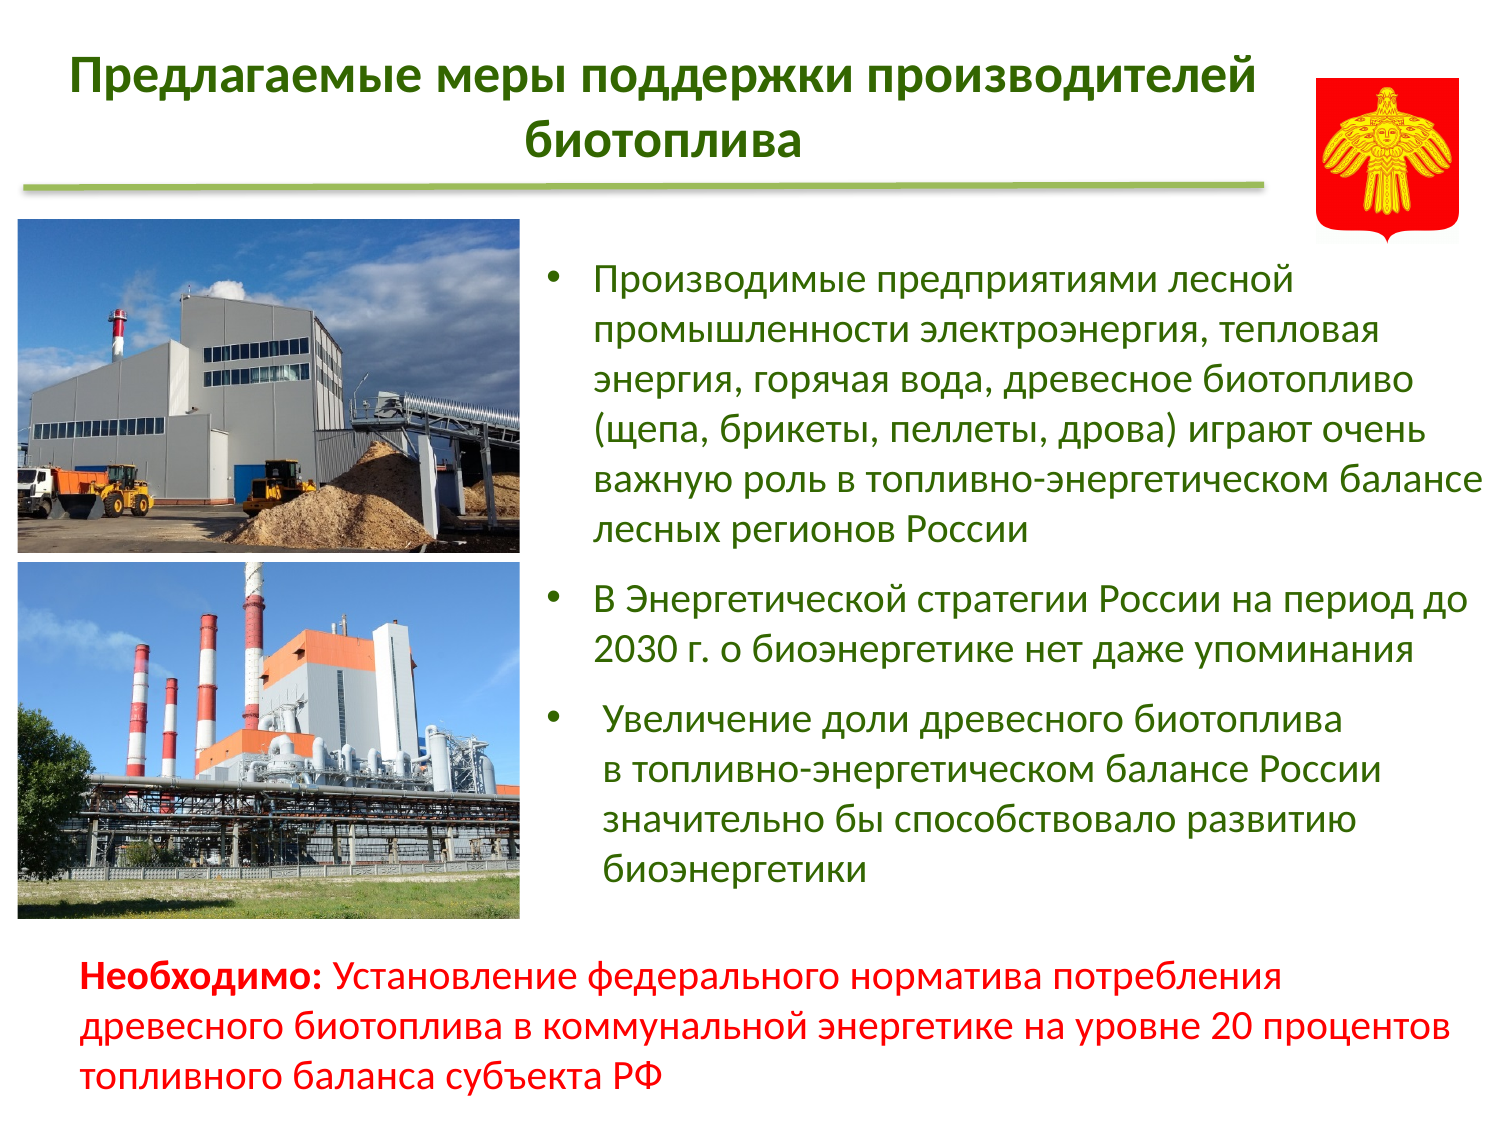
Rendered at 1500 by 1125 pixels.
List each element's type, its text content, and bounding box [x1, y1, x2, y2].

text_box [23, 184, 1265, 188]
text_box Производимые предприятиями лесной промышленности электроэнергия, тепловая энергия, горячая вода, древесное биотопливо (щепа, брикеты, пеллеты, дрова) играют очень важную роль в топливно-энергетическом балансе лесных регионов России В Энергетической стратегии России на период до 2030 г. о биоэнергетике нет даже упоминания Увеличение доли древесного биотоплива в топливно-энергетическом балансе России значительно бы способствовало развитию биоэнергетики [531, 243, 1500, 899]
picture [17, 562, 521, 920]
picture [17, 219, 521, 554]
text_box Необходимо: Установление федерального норматива потребления древесного биотоплива в коммунальной энергетике на уровне 20 процентов топливного баланса субъекта РФ [64, 940, 1483, 1106]
text_box Предлагаемые меры поддержки производителей биотоплива [5, 30, 1323, 176]
picture [1316, 77, 1460, 244]
